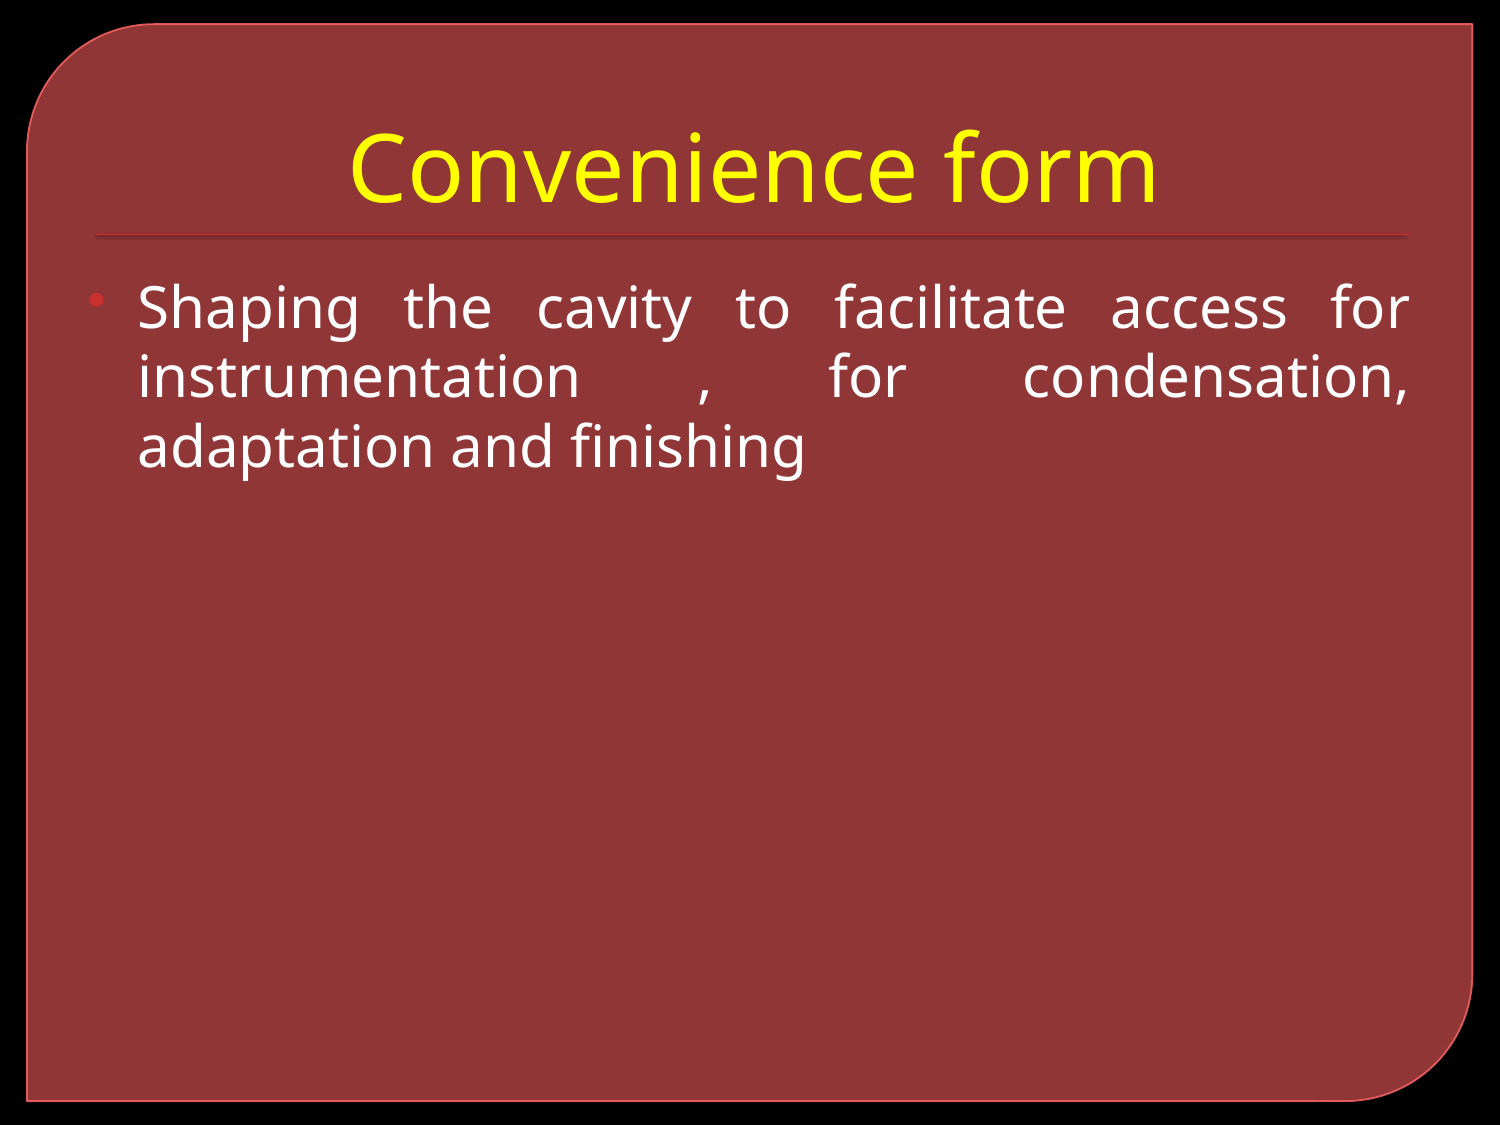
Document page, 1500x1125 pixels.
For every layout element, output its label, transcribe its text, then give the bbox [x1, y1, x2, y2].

title Convenience form [75, 99, 1425, 230]
list Shaping the cavity to facilitate access for instrumentation , for condensation, adaptation and finishing [75, 262, 1425, 513]
